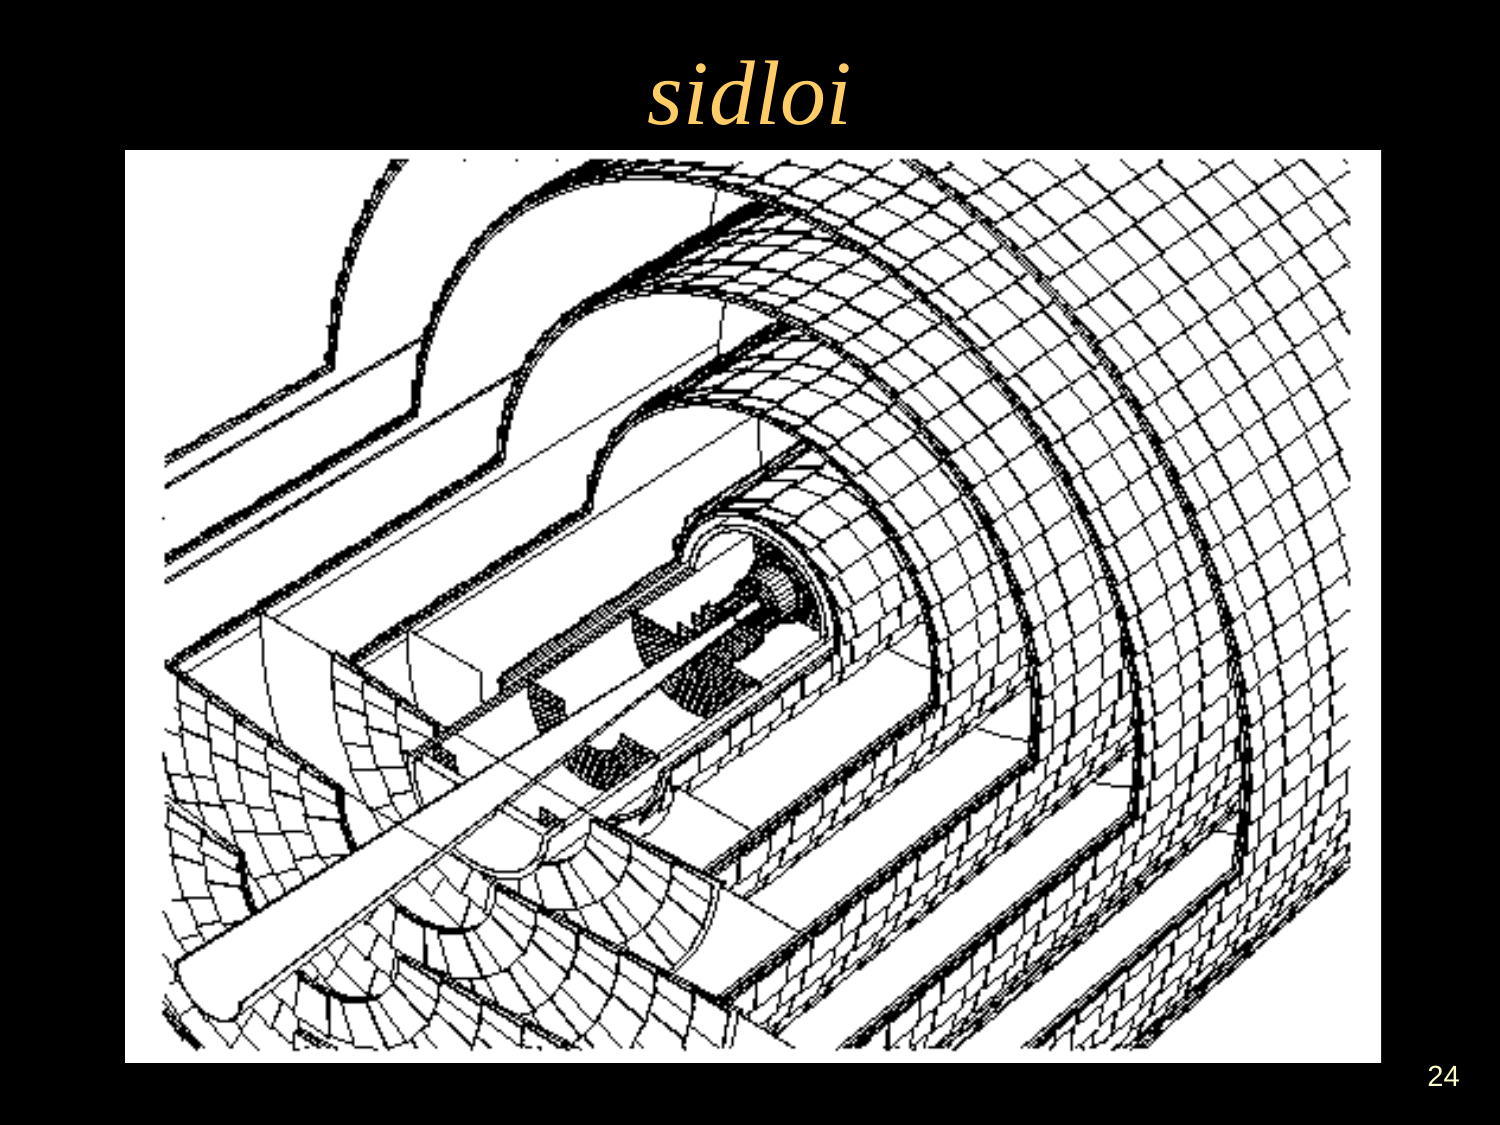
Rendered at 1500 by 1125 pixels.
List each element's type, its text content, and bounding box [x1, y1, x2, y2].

slide_number 24 [1162, 1037, 1476, 1113]
picture [124, 149, 1382, 1063]
title sidloi [112, 24, 1388, 151]
